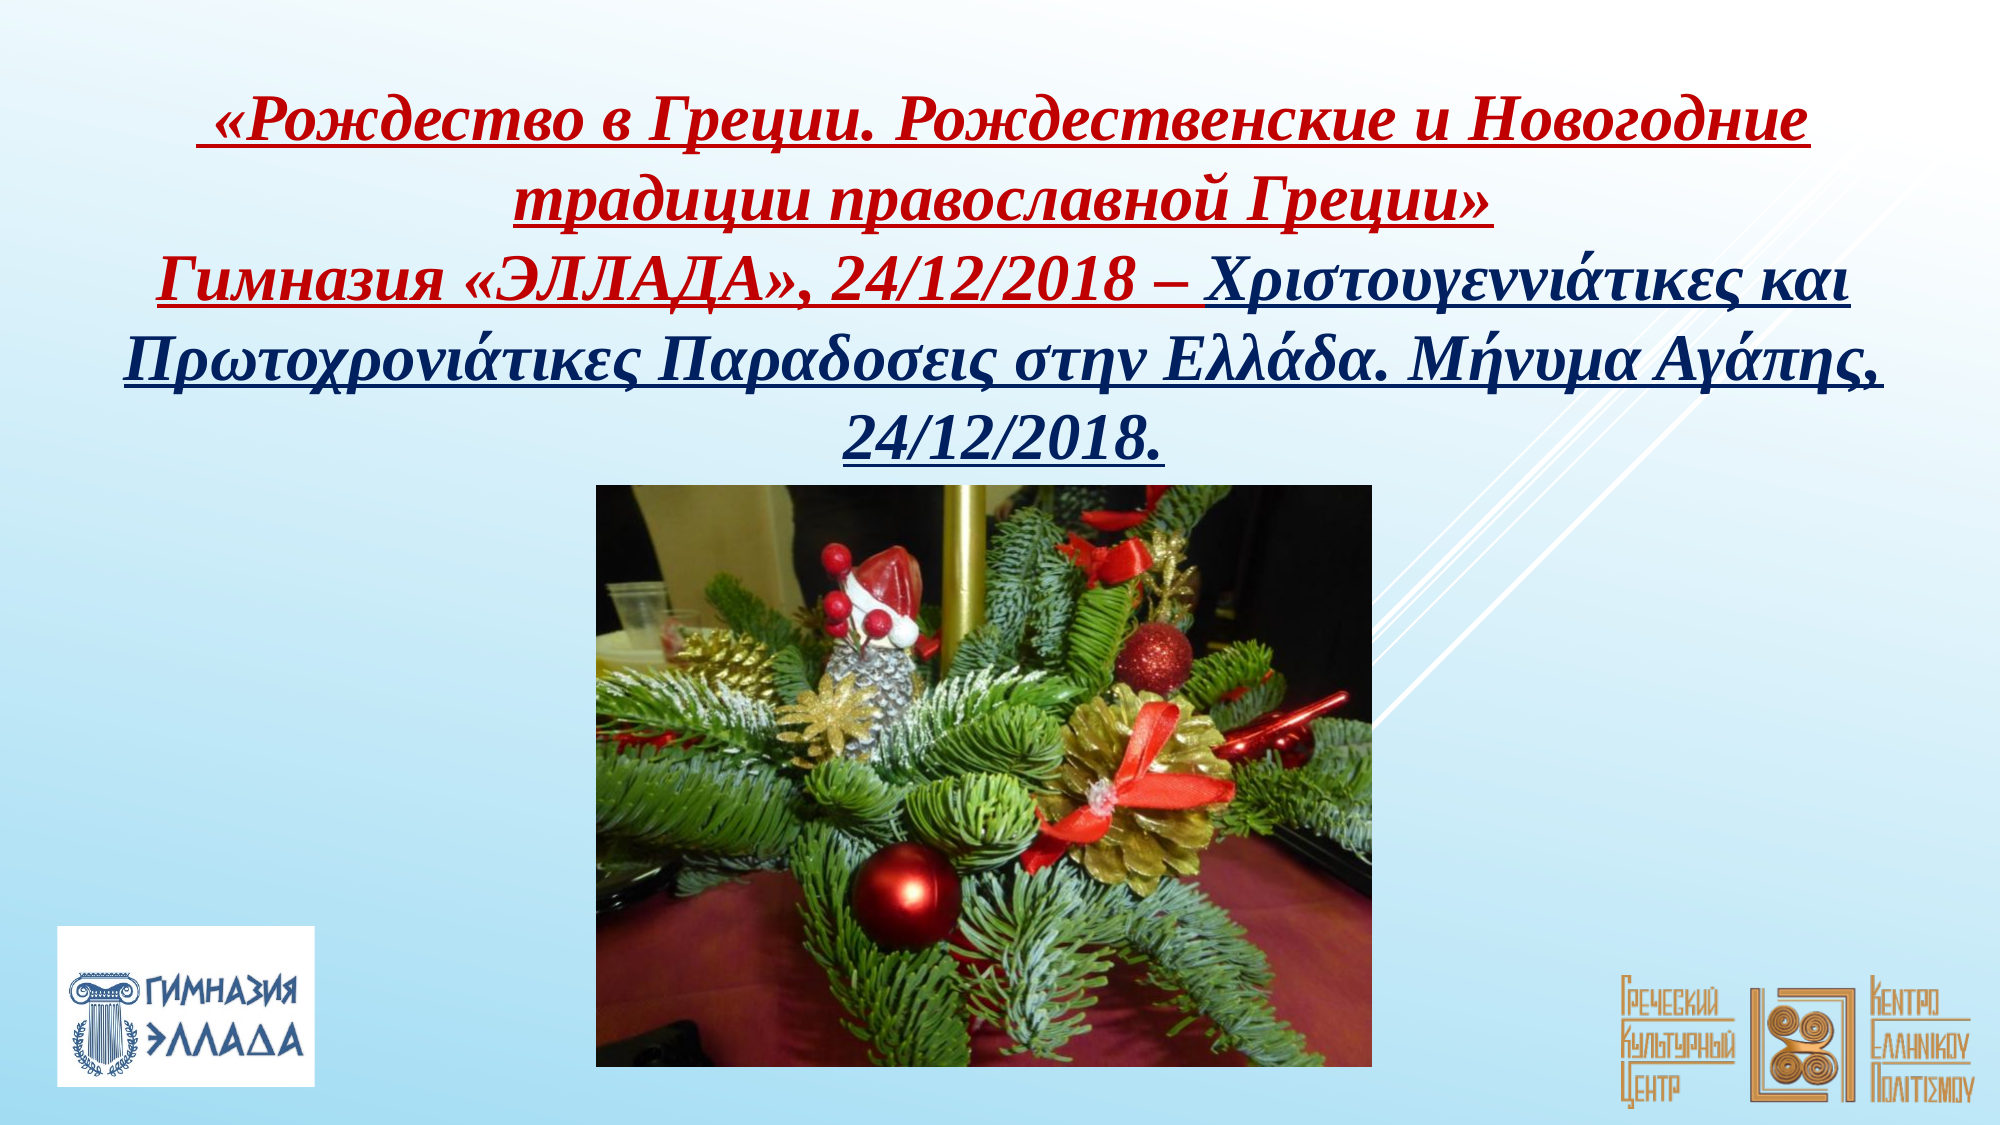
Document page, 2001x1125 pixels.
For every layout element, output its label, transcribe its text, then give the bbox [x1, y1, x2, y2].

picture [1621, 975, 1975, 1109]
text_box «Рождество в Греции. Рождественские и Новогодние традиции православной Греции» Гимназия «ЭЛЛАДА», 24/12/2018 – Χριστουγεννιάτικες και Πρωτοχρονιάτικες Παραδοσεις στην Ελλάδα. Μήνυμα Αγάπης, 24/12/2018. [33, 66, 1975, 481]
picture [595, 485, 1372, 1068]
picture [57, 925, 315, 1087]
